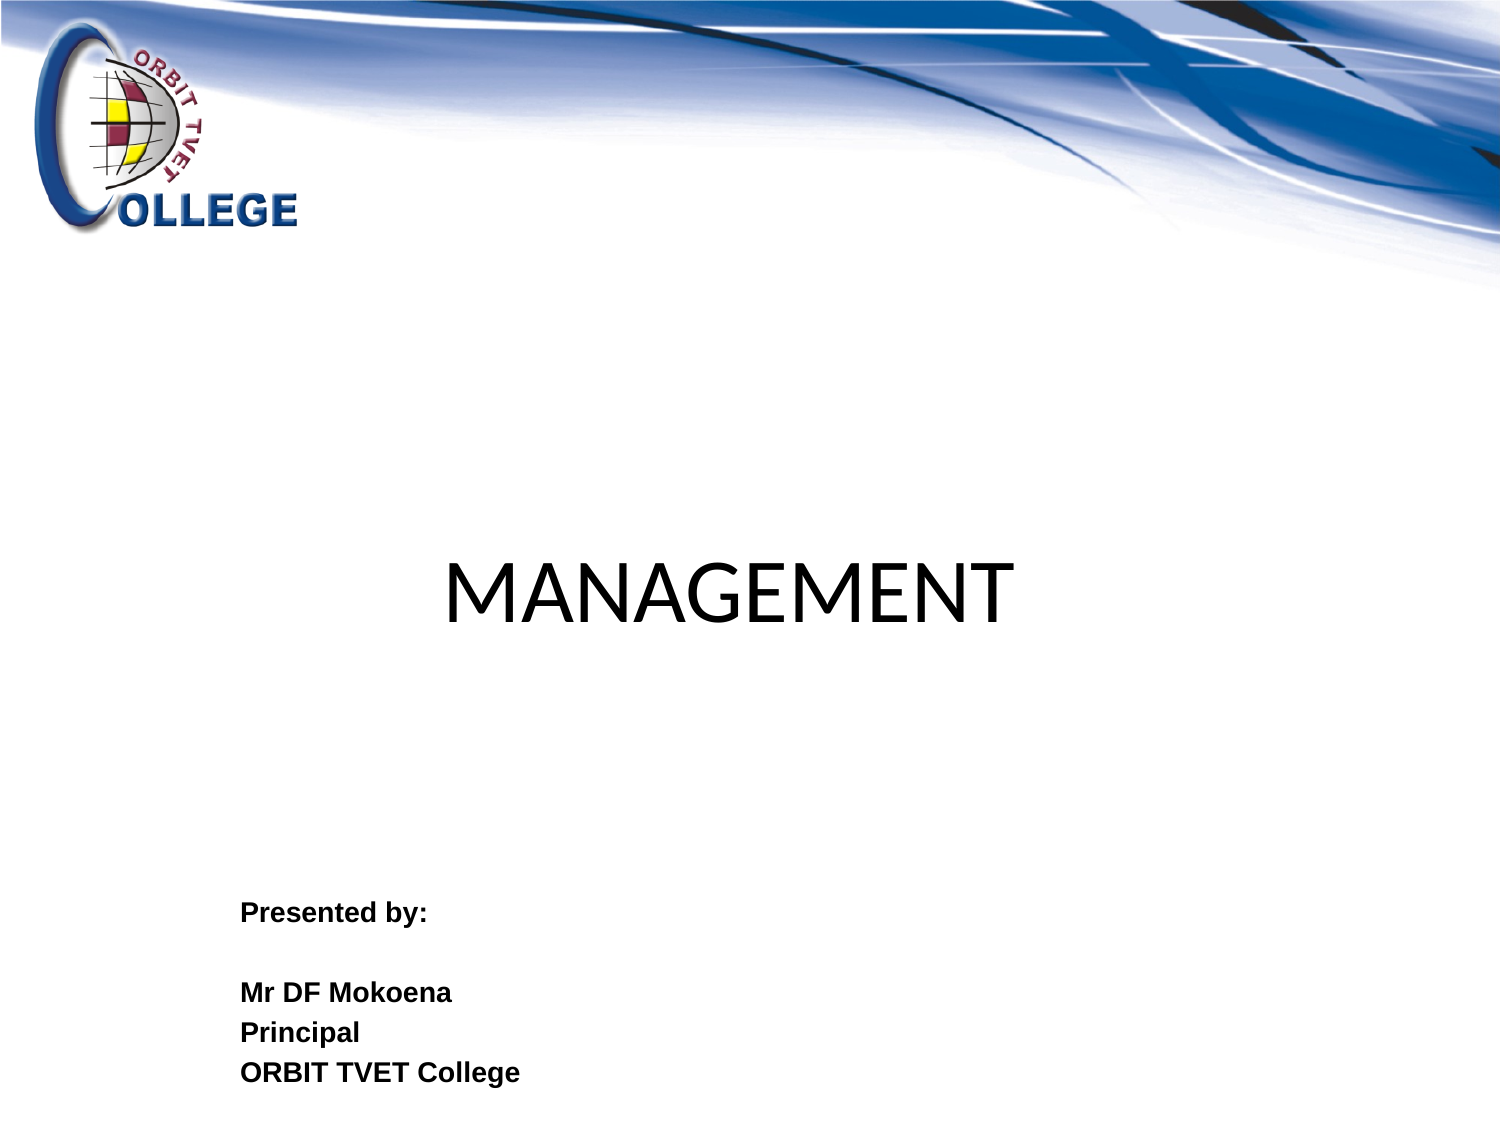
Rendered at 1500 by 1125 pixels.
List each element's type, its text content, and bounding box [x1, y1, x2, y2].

text_box Presented by: Mr DF Mokoena Principal ORBIT TVET College [224, 886, 1275, 1096]
picture [0, 0, 1500, 1125]
title MANAGEMENT [64, 491, 1415, 680]
